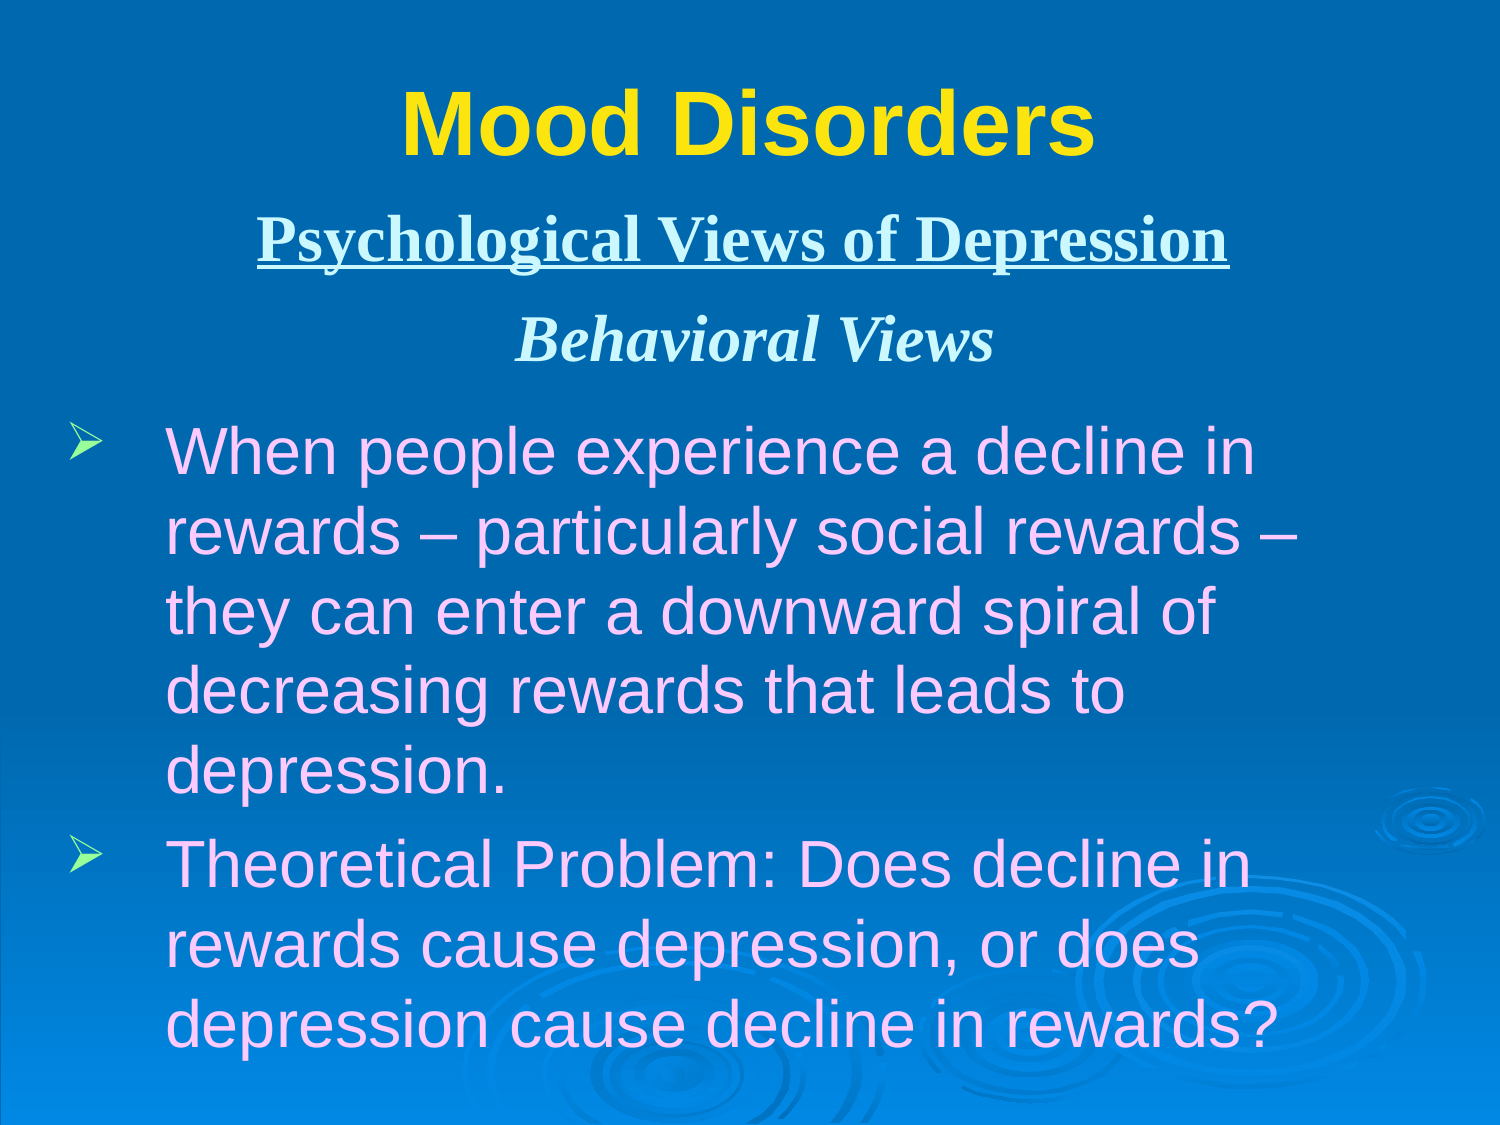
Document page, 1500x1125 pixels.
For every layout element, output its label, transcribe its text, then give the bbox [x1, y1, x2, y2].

list When people experience a decline in rewards – particularly social rewards – they can enter a downward spiral of decreasing rewards that leads to depression. Theoretical Problem: Does decline in rewards cause depression, or does depression cause decline in rewards? [50, 399, 1425, 1075]
title Mood Disorders [112, 62, 1388, 175]
text_box Behavioral Views [187, 287, 1325, 383]
text_box Psychological Views of Depression [174, 187, 1313, 283]
